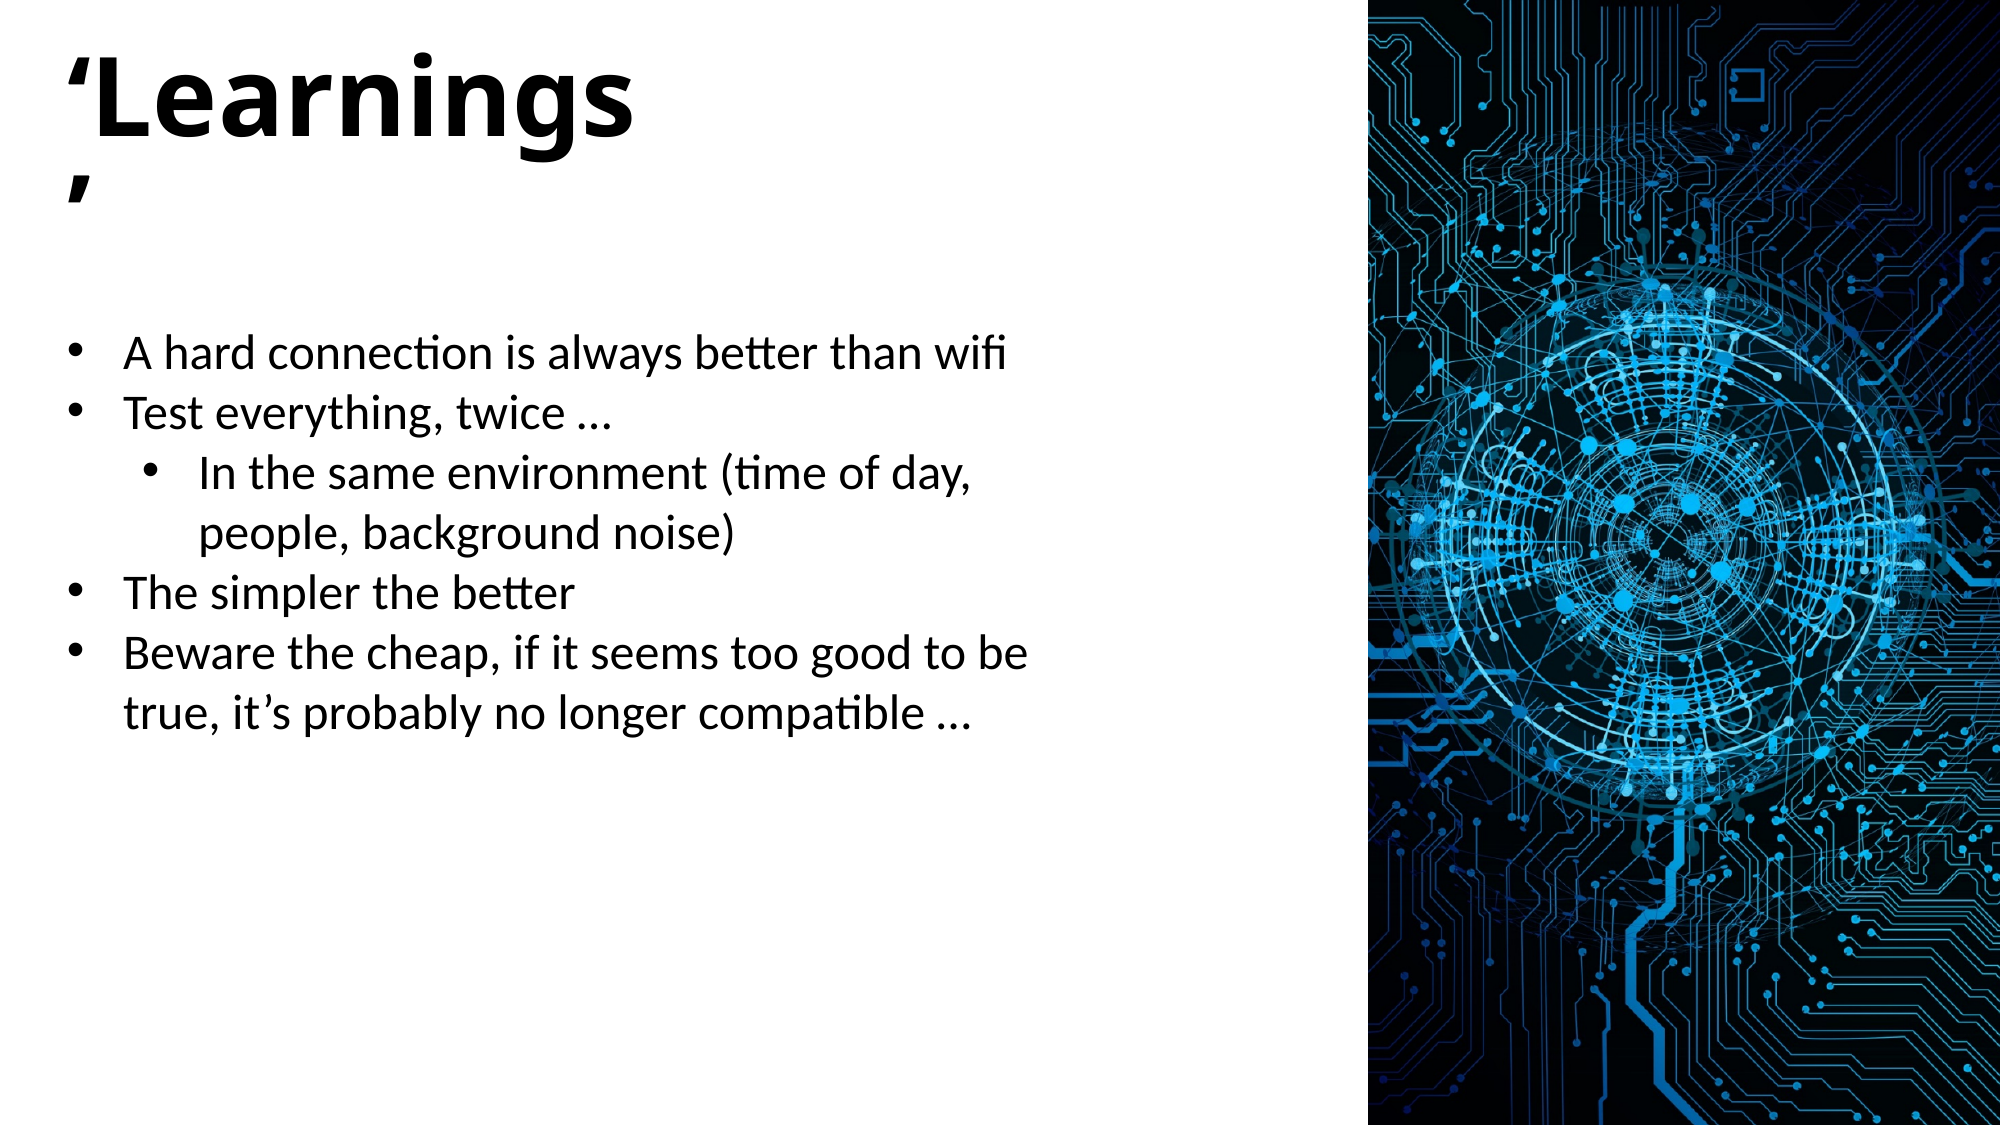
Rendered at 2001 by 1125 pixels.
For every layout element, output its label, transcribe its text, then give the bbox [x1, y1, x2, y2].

text_box A hard connection is always better than wifi Test everything, twice … In the same environment (time of day, people, background noise) The simpler the better Beware the cheap, if it seems too good to be true, it’s probably no longer compatible … [52, 312, 1055, 807]
text_box ‘Learnings’ [52, 32, 669, 287]
picture [1121, 1, 2000, 1125]
